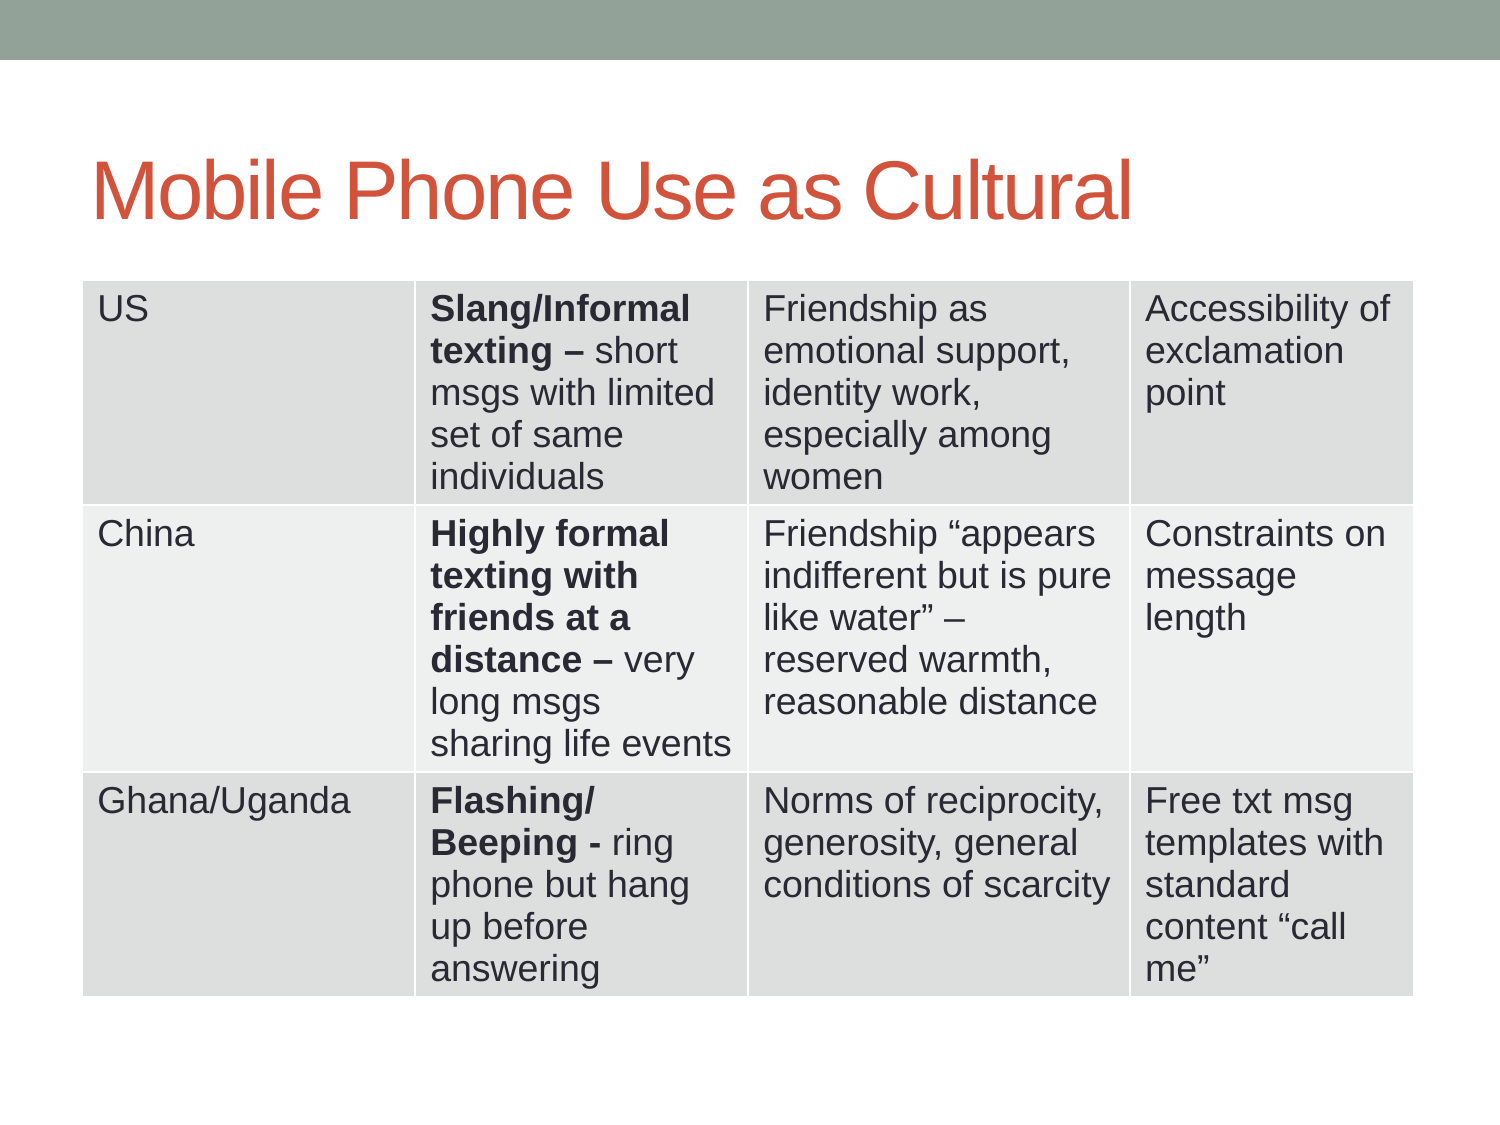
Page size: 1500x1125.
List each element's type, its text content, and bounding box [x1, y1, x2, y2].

table_cell Norms of reciprocity, generosity, general conditions of scarcity [749, 773, 1129, 996]
table_cell Free txt msg templates with standard content “call me” [1131, 773, 1413, 996]
title Mobile Phone Use as Cultural [75, 87, 1425, 295]
table_cell Friendship “appears indifferent but is pure like water” – reserved warmth, reasonable distance [749, 506, 1129, 771]
table_header Accessibility of exclamation point [1131, 295, 1413, 504]
table_cell Ghana/Uganda [83, 773, 414, 996]
table_header Friendship as emotional support, identity work, especially among women [749, 295, 1129, 504]
table_cell Highly formal texting with friends at a distance – very long msgs sharing life events [416, 506, 747, 771]
table_cell Constraints on message length [1131, 506, 1413, 771]
table_cell Flashing/Beeping - ring phone but hang up before answering [416, 773, 747, 996]
table_cell China [83, 506, 414, 771]
table_header US [83, 295, 414, 504]
table_header Slang/Informal texting – short msgs with limited set of same individuals [416, 295, 747, 504]
